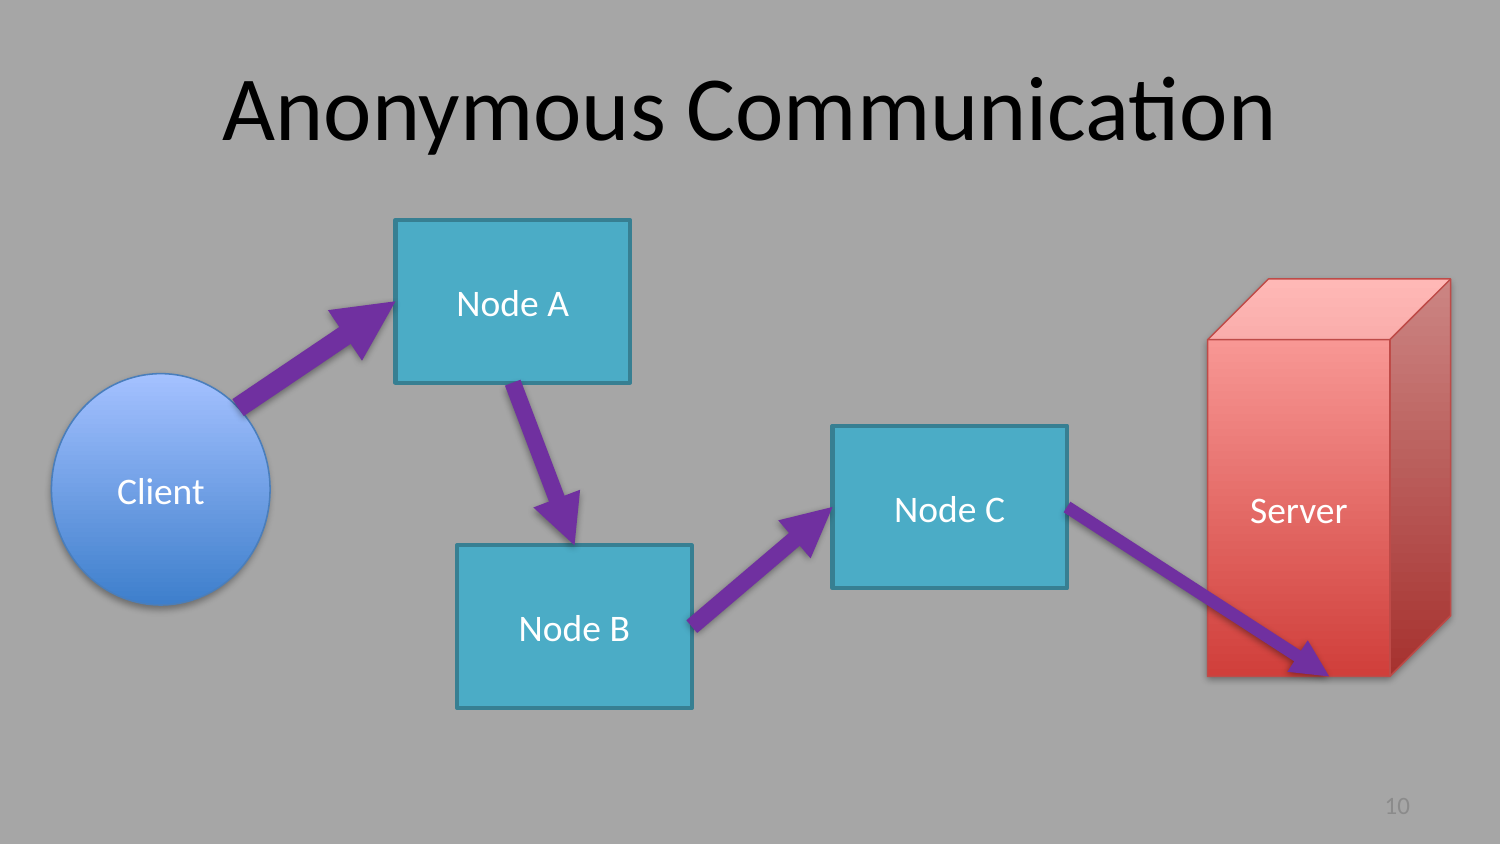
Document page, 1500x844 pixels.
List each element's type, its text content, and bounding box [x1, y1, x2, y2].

text_box Client [50, 372, 271, 606]
text_box Node B [455, 543, 694, 710]
text_box Node C [830, 424, 1069, 590]
slide_number 9 [1074, 782, 1425, 827]
text_box Server [1206, 278, 1452, 678]
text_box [237, 301, 396, 408]
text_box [512, 382, 575, 546]
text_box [691, 506, 833, 627]
title Anonymous Communication [75, 33, 1425, 175]
text_box Node A [393, 218, 632, 385]
